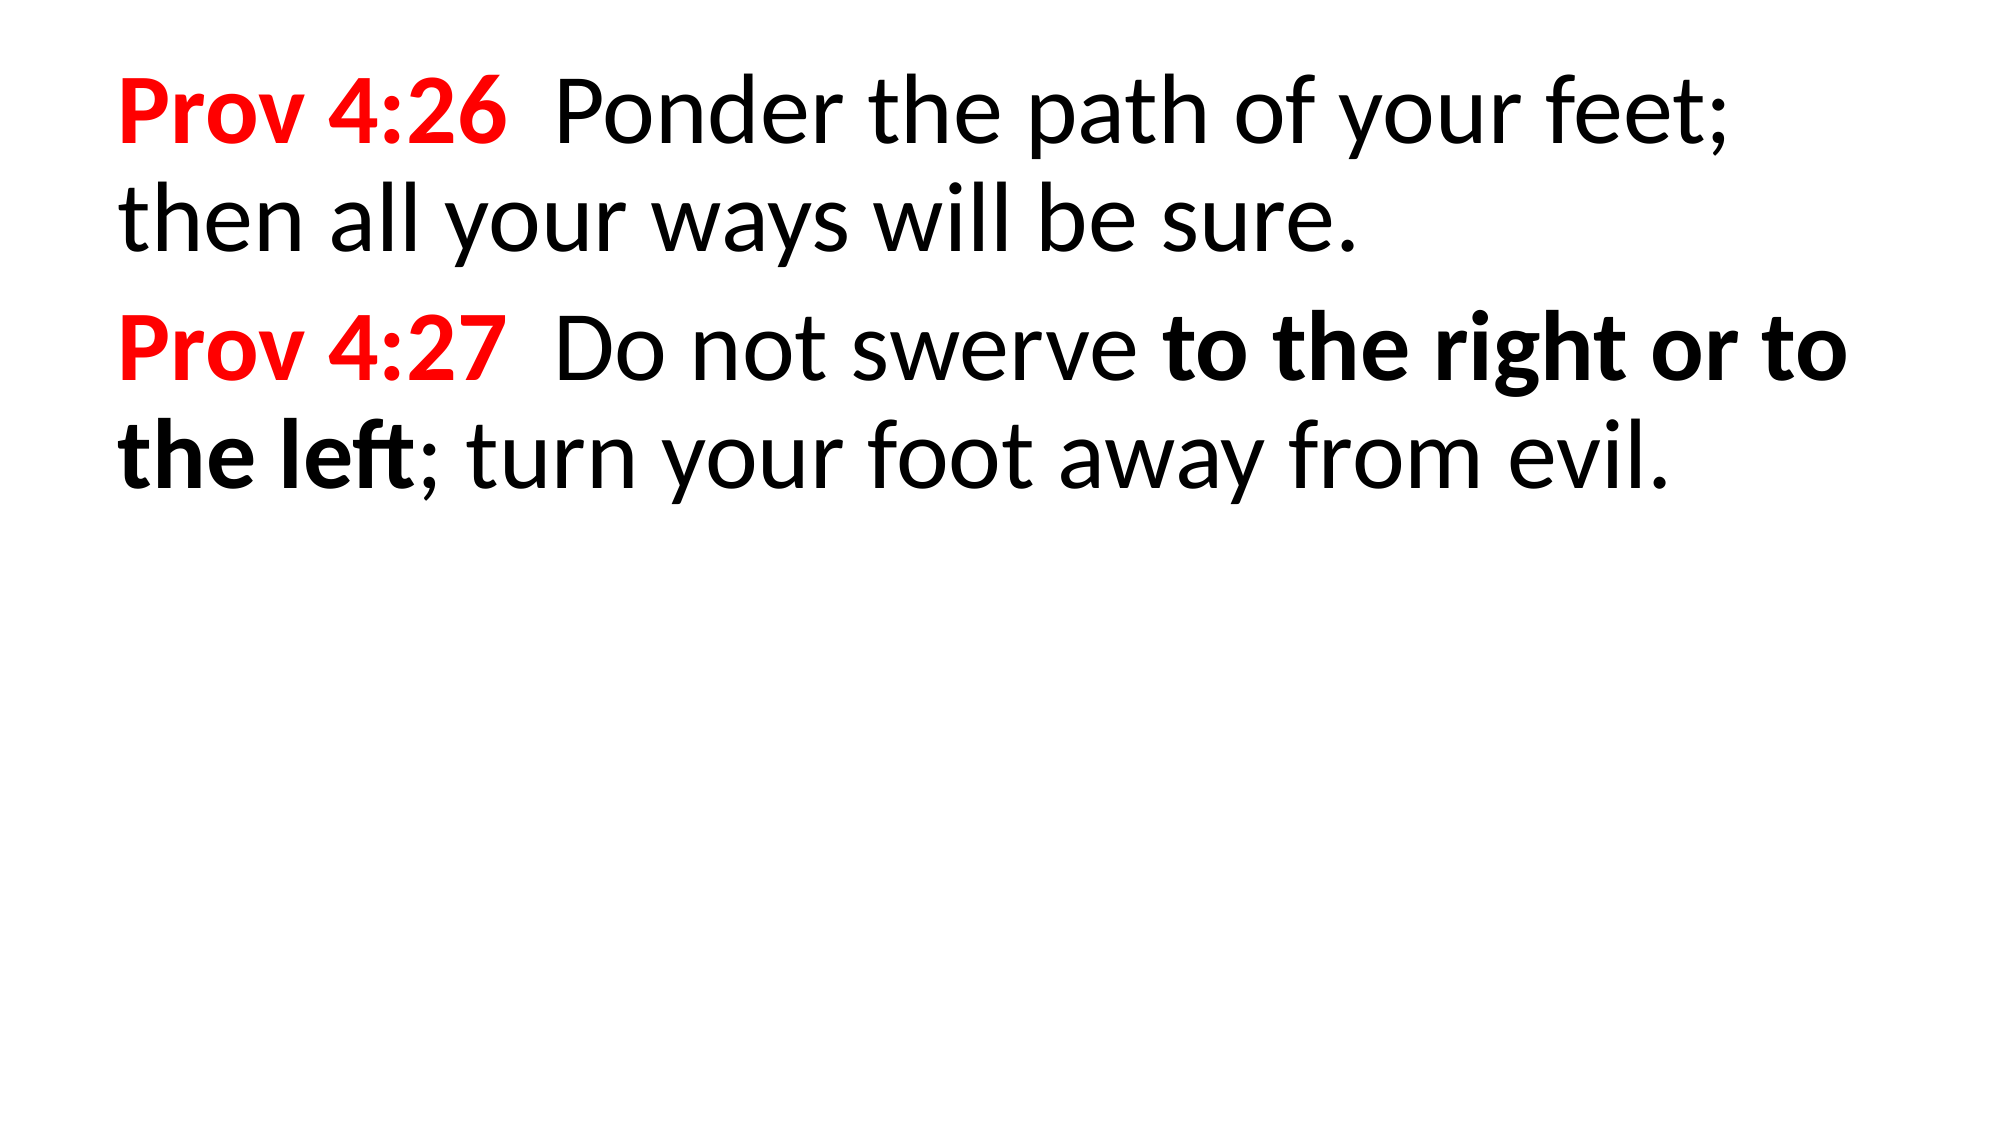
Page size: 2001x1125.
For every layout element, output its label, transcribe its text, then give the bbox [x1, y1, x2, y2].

subtitle Prov 4:26 Ponder the path of your feet; then all your ways will be sure. Prov 4:27 Do not swerve to the right or to the left; turn your foot away from evil. [102, 50, 1895, 1050]
